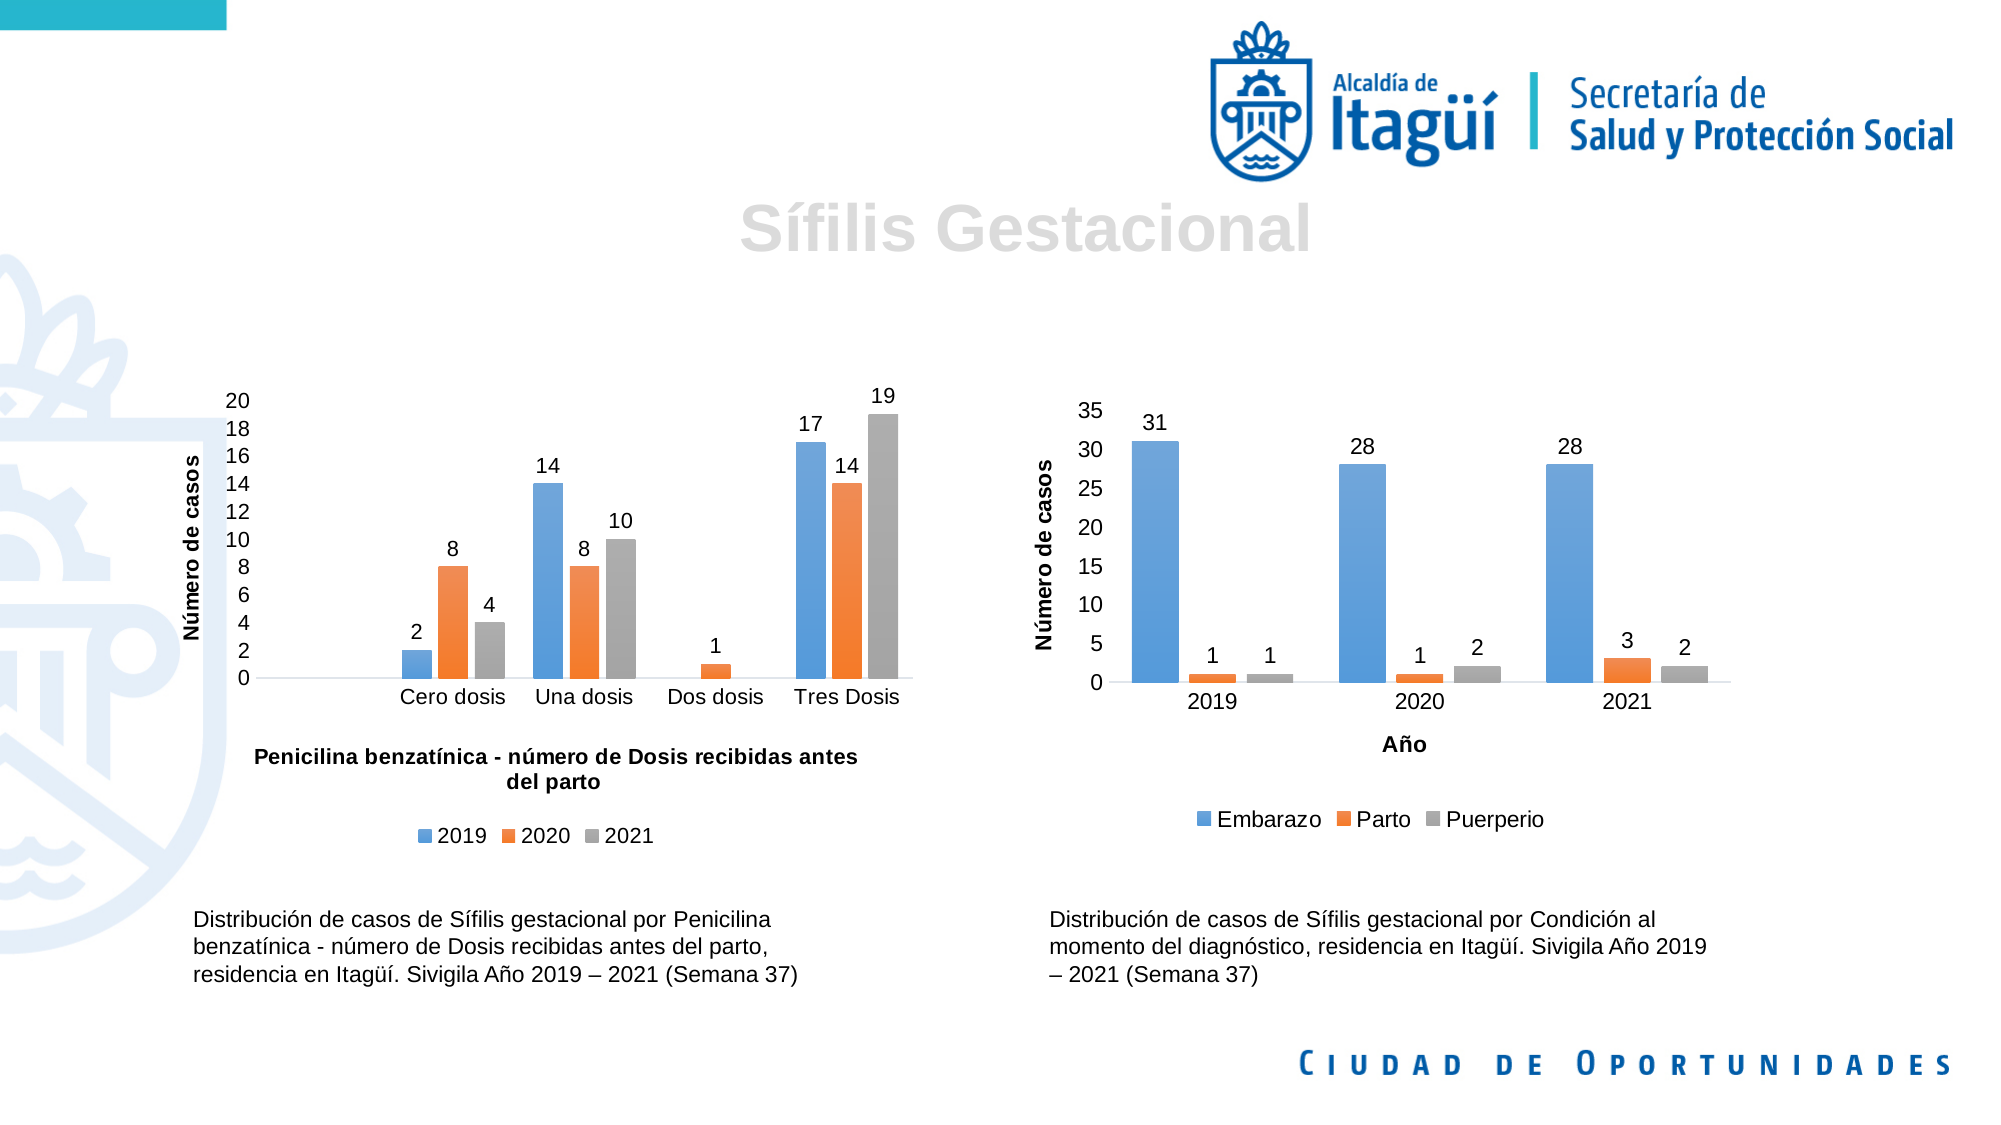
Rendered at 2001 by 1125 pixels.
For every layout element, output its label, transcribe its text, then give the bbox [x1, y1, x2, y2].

chart [144, 378, 929, 855]
text_box Distribución de casos de Sífilis gestacional por Penicilina benzatínica - número de Dosis recibidas antes del parto, residencia en Itagüí. Sivigila Año 2019 – 2021 (Semana 37) [178, 896, 881, 994]
chart [995, 387, 1746, 838]
text_box Distribución de casos de Sífilis gestacional por Condición al momento del diagnóstico, residencia en Itagüí. Sivigila Año 2019 – 2021 (Semana 37) [1034, 896, 1738, 994]
picture [0, 0, 2001, 1125]
text_box Sífilis Gestacional [724, 177, 1329, 273]
